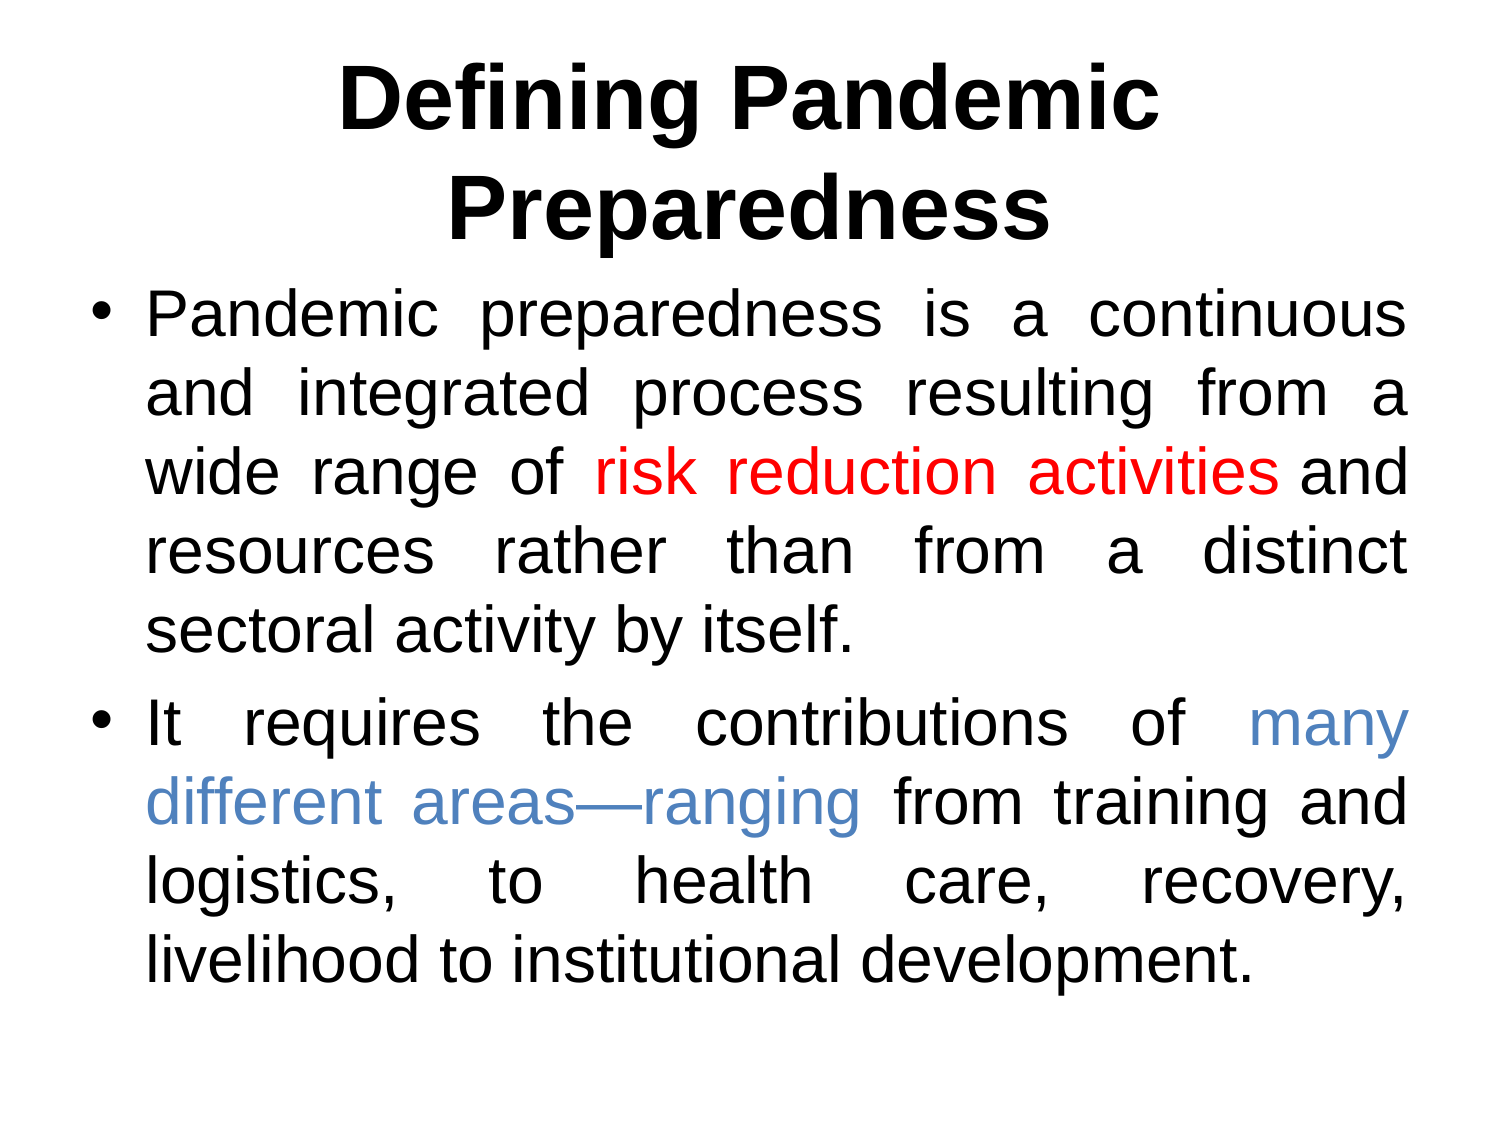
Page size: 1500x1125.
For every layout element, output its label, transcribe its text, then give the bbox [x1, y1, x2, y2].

title Defining Pandemic Preparedness [22, 54, 1478, 243]
list Pandemic preparedness is a continuous and integrated process resulting from a wide range of risk reduction activities and resources rather than from a distinct sectoral activity by itself. It requires the contributions of many different areas—ranging from training and logistics, to health care, recovery, livelihood to institutional development. [75, 262, 1425, 1005]
